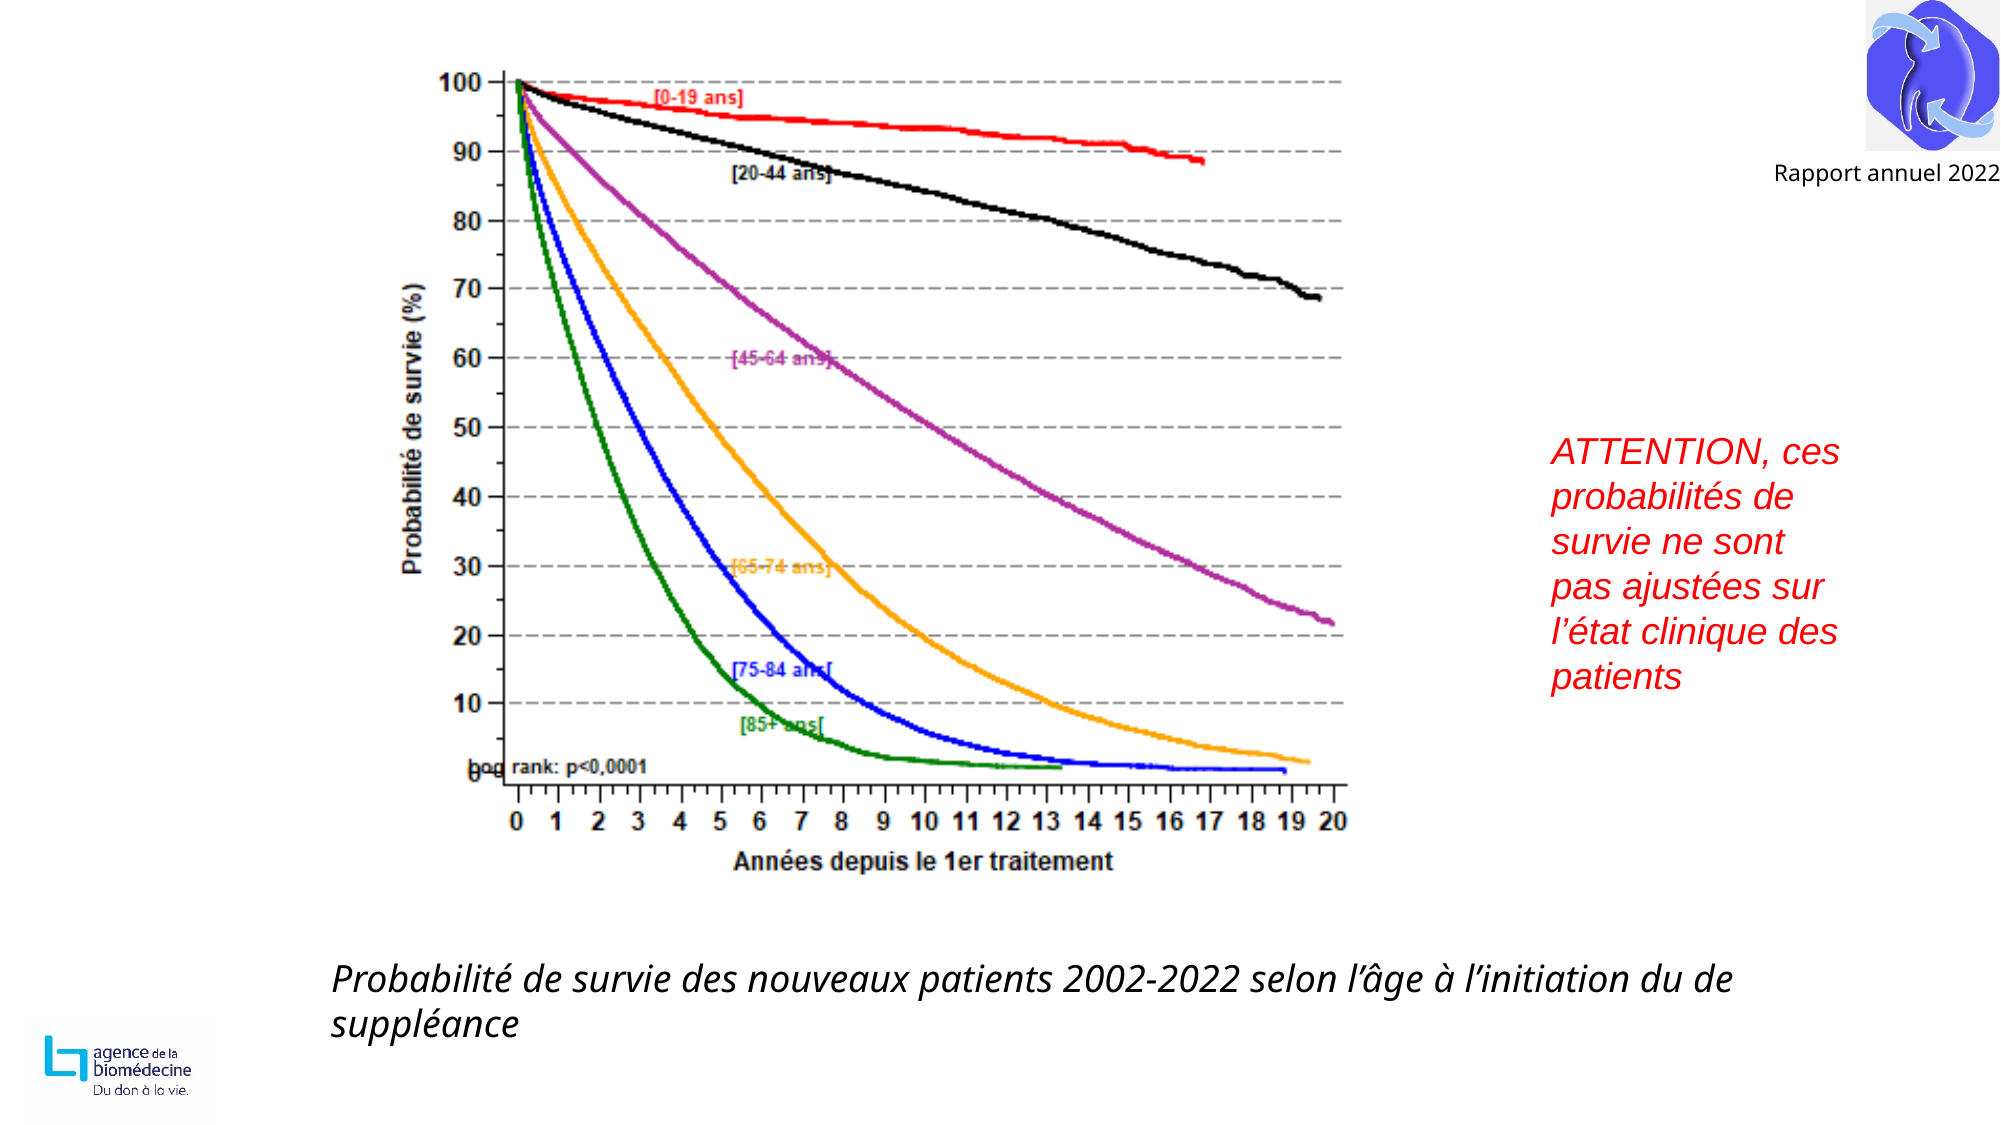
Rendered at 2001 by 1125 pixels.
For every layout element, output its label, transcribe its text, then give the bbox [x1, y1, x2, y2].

picture [20, 1014, 216, 1125]
picture [1866, 0, 2000, 151]
text_box ATTENTION, ces probabilités de survie ne sont pas ajustées sur l’état clinique des patients [1536, 419, 1865, 705]
text_box Probabilité de survie des nouveaux patients 2002-2022 selon l’âge à l’initiation du de suppléance [316, 947, 1865, 1098]
picture [386, 51, 1366, 894]
